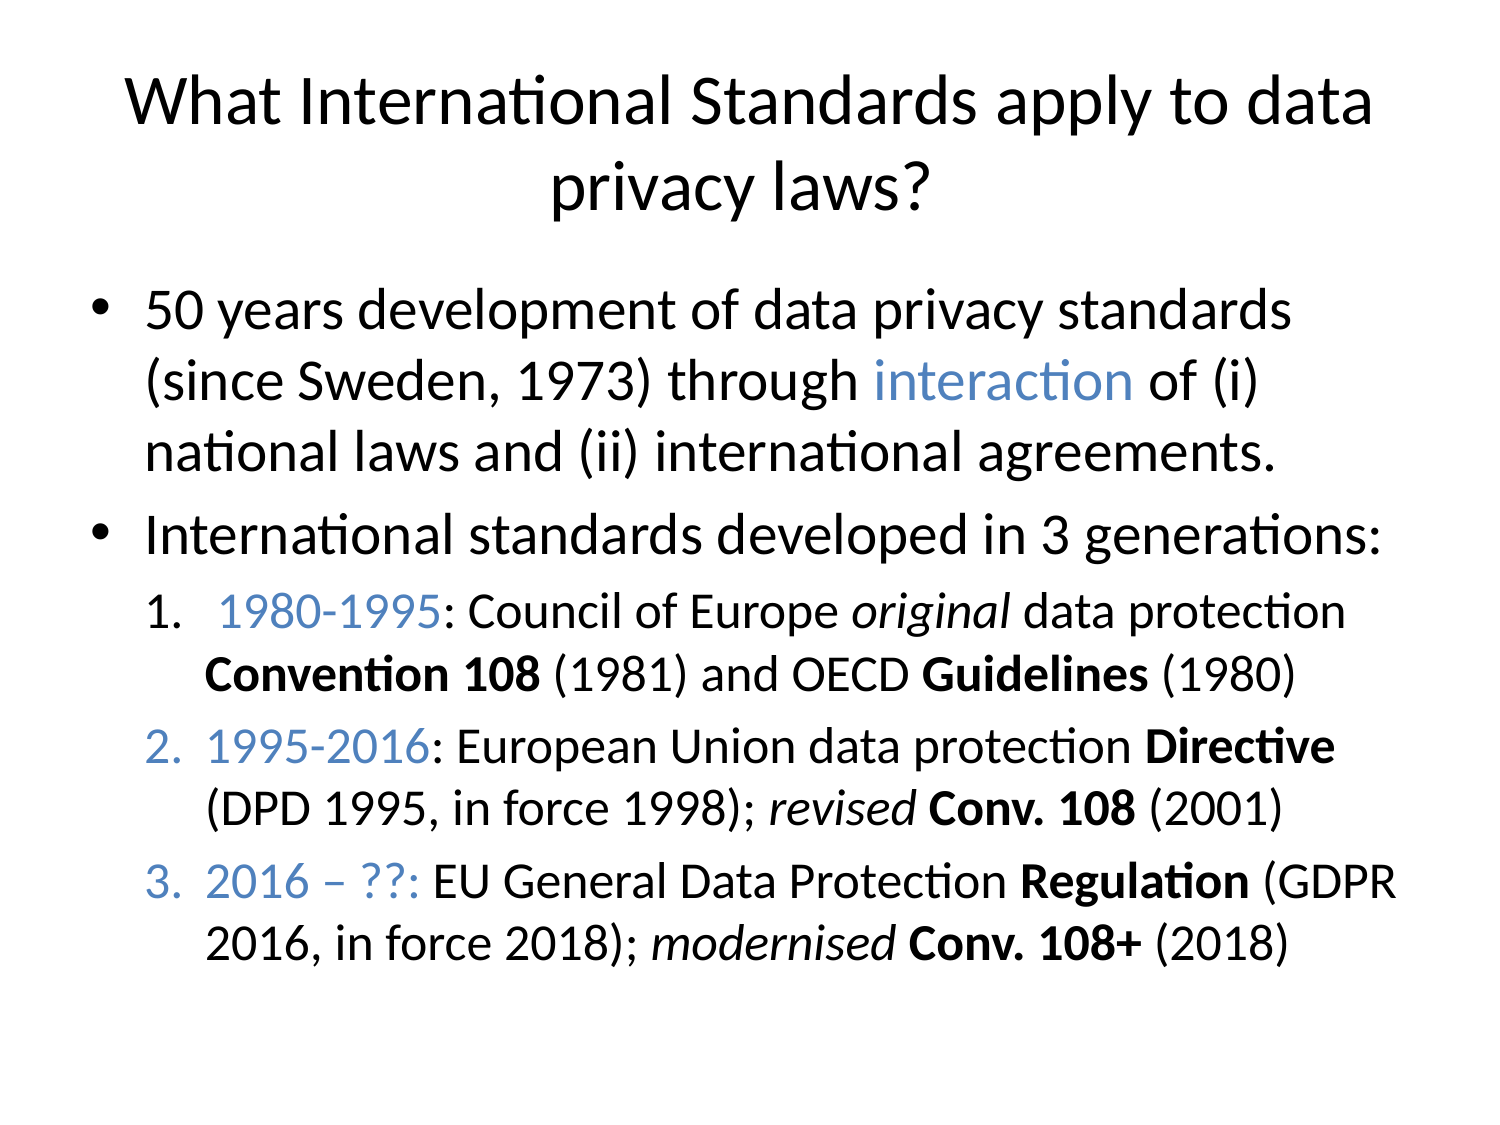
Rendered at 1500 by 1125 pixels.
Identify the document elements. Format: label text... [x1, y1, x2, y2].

title What International Standards apply to data privacy laws? [75, 45, 1425, 233]
list 50 years development of data privacy standards (since Sweden, 1973) through interaction of (i) national laws and (ii) international agreements. International standards developed in 3 generations: 1980-1995: Council of Europe original data protection Convention 108 (1981) and OECD Guidelines (1980) 1995-2016: European Union data protection Directive (DPD 1995, in force 1998); revised Conv. 108 (2001) 2016 – ??: EU General Data Protection Regulation (GDPR 2016, in force 2018); modernised Conv. 108+ (2018) [75, 262, 1425, 1005]
